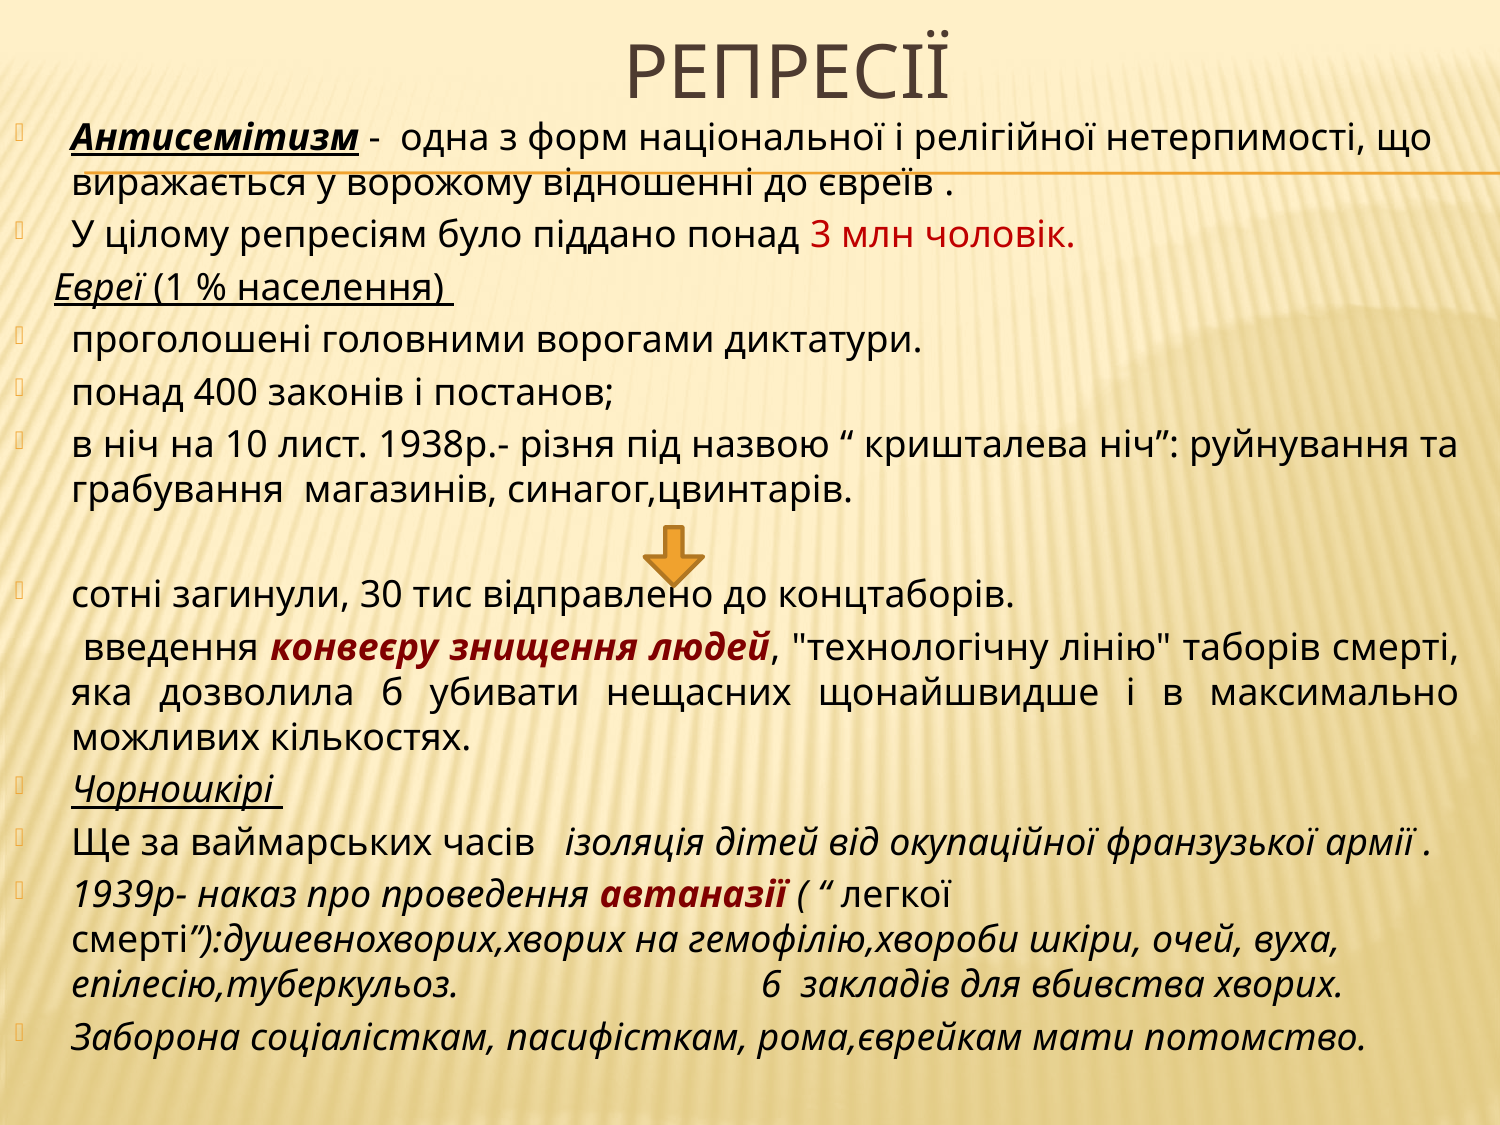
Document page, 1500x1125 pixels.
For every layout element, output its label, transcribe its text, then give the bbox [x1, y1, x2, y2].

title Репресії [75, 0, 1500, 138]
list Антисемітизм - одна з форм національної і релігійної нетерпимості, що виражається у ворожому відношенні до євреїв . У цілому репресіям було піддано понад 3 млн чоловік. Евреї (1 % населення) проголошені головними ворогами диктатури. понад 400 законів і постанов; в ніч на 10 лист. 1938р.- різня під назвою “ кришталева ніч”: руйнування та грабування магазинів, синагог,цвинтарів. сотні загинули, 30 тис відправлено до концтаборів. введення конвеєру знищення людей, "технологічну лінію" таборів смерті, яка дозволила б убивати нещасних щонайшвидше і в максимально можливих кількостях. Чорношкірі Ще за ваймарських часів ізоляція дітей від окупаційної франзузької армії . 1939р- наказ про проведення автаназії ( “ легкої смерті”):душевнохворих,хворих на гемофілію,хвороби шкіри, очей, вуха, епілесію,туберкульоз. 6 закладів для вбивства хворих. Заборона соціалісткам, пасифісткам, рома,єврейкам мати потомство. [0, 105, 1475, 1090]
text_box [642, 525, 706, 588]
